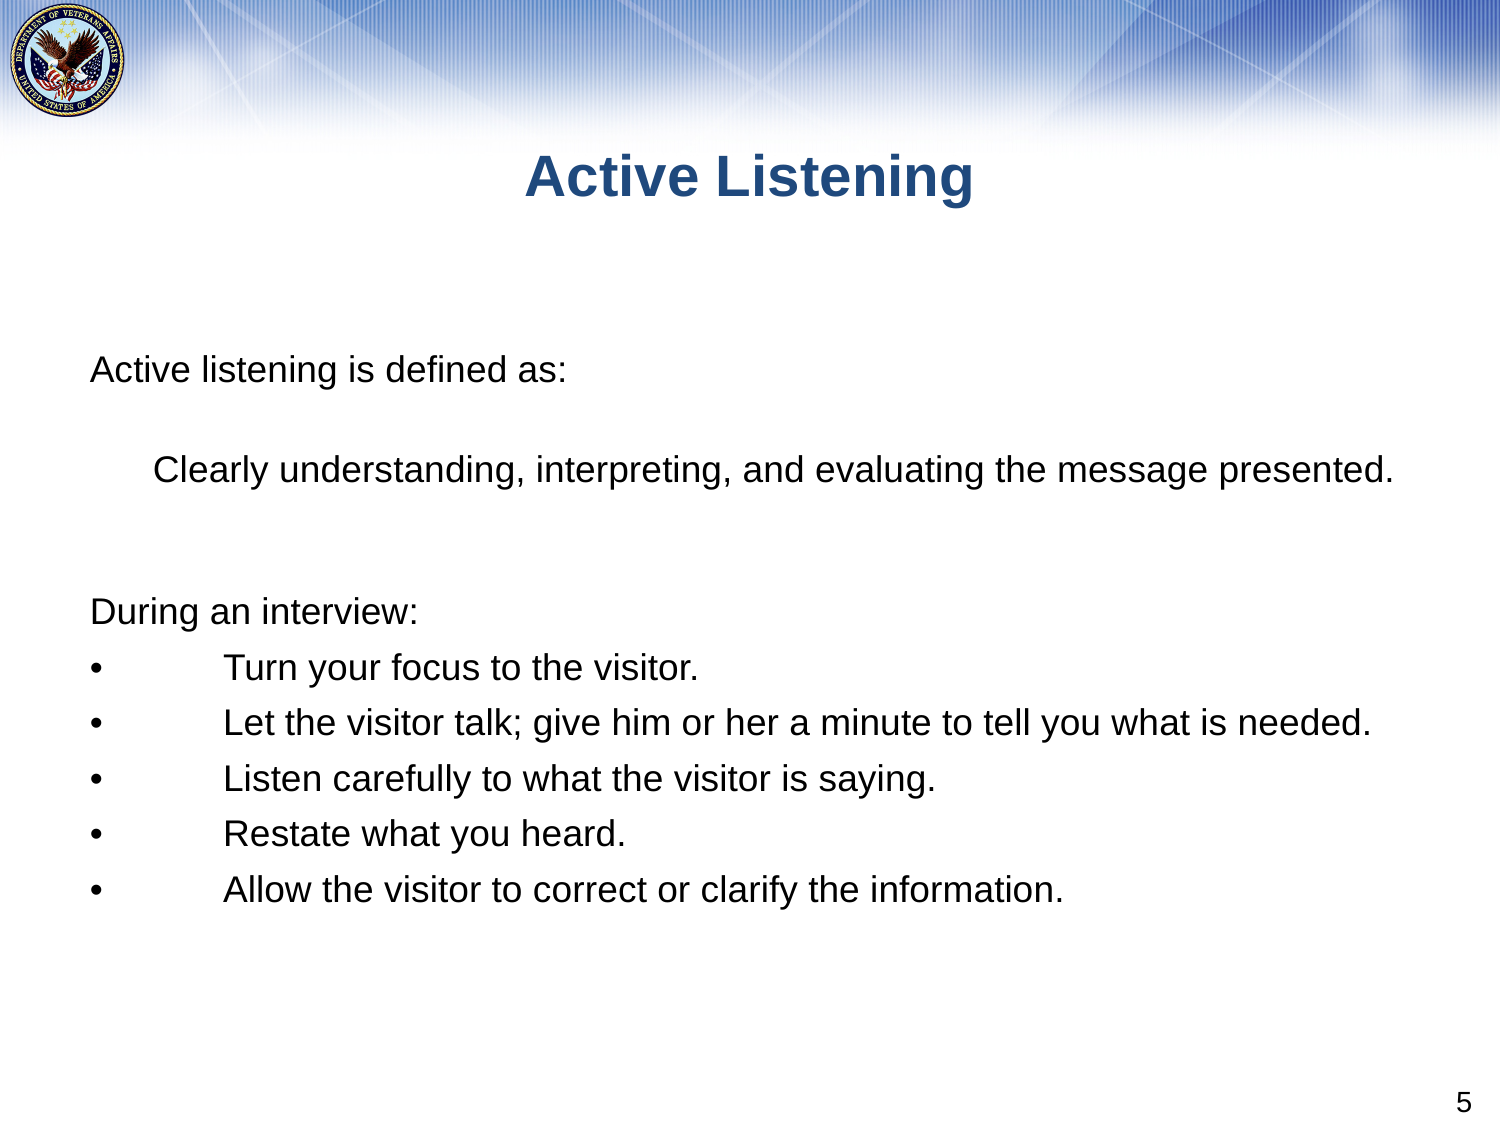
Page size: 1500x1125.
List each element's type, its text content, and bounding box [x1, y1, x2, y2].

list Active listening is defined as: Clearly understanding, interpreting, and evaluating the message presented. During an interview: • Turn your focus to the visitor. • Let the visitor talk; give him or her a minute to tell you what is needed. • Listen carefully to what the visitor is saying. • Restate what you heard. • Allow the visitor to correct or clarify the information. [75, 337, 1425, 980]
slide_number 5 [1136, 1083, 1487, 1125]
picture [0, 309, 1500, 1062]
picture [0, 0, 1500, 130]
title Active Listening [0, 130, 1500, 309]
